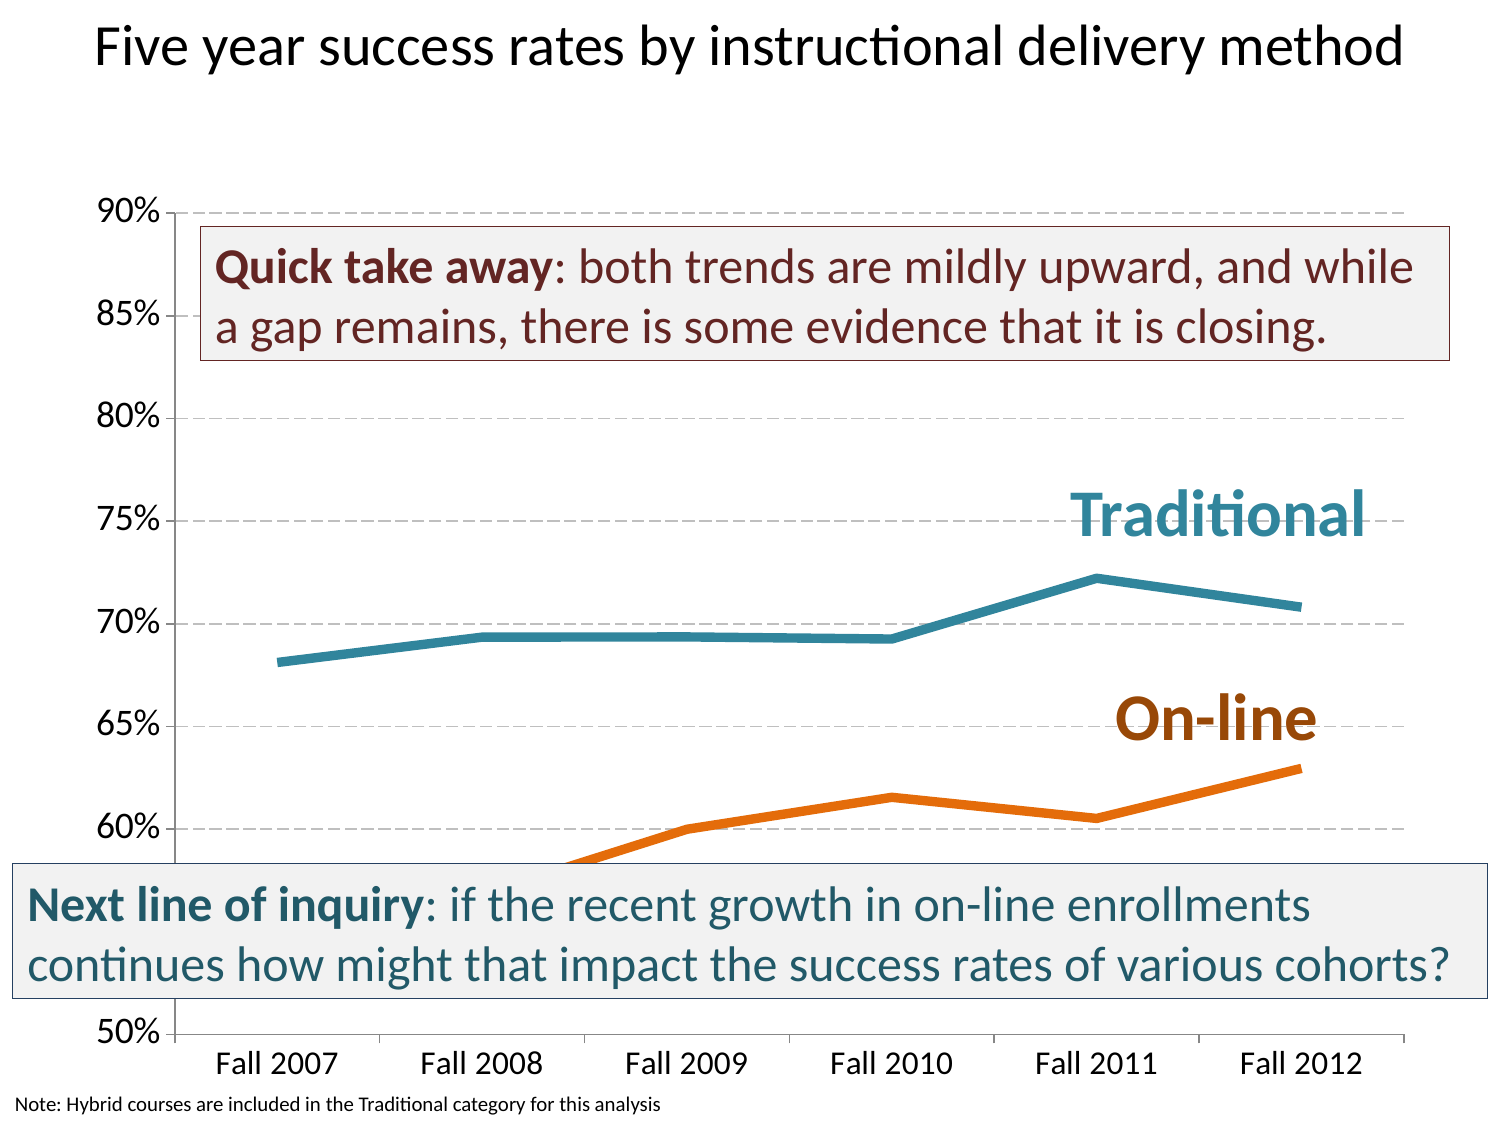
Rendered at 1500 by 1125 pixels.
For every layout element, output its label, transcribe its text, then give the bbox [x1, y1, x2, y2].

text_box Next line of inquiry: if the recent growth in on-line enrollments continues how might that impact the success rates of various cohorts? [1436, 863, 1488, 999]
text_box Next line of inquiry: if the recent growth in on-line enrollments continues how might that impact the success rates of various cohorts? [12, 863, 63, 999]
text_box Five year success rates by instructional delivery method [0, 0, 1500, 85]
chart [68, 175, 1432, 1101]
text_box Note: Hybrid courses are included in the Traditional category for this analysis [0, 1083, 1350, 1124]
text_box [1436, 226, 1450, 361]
